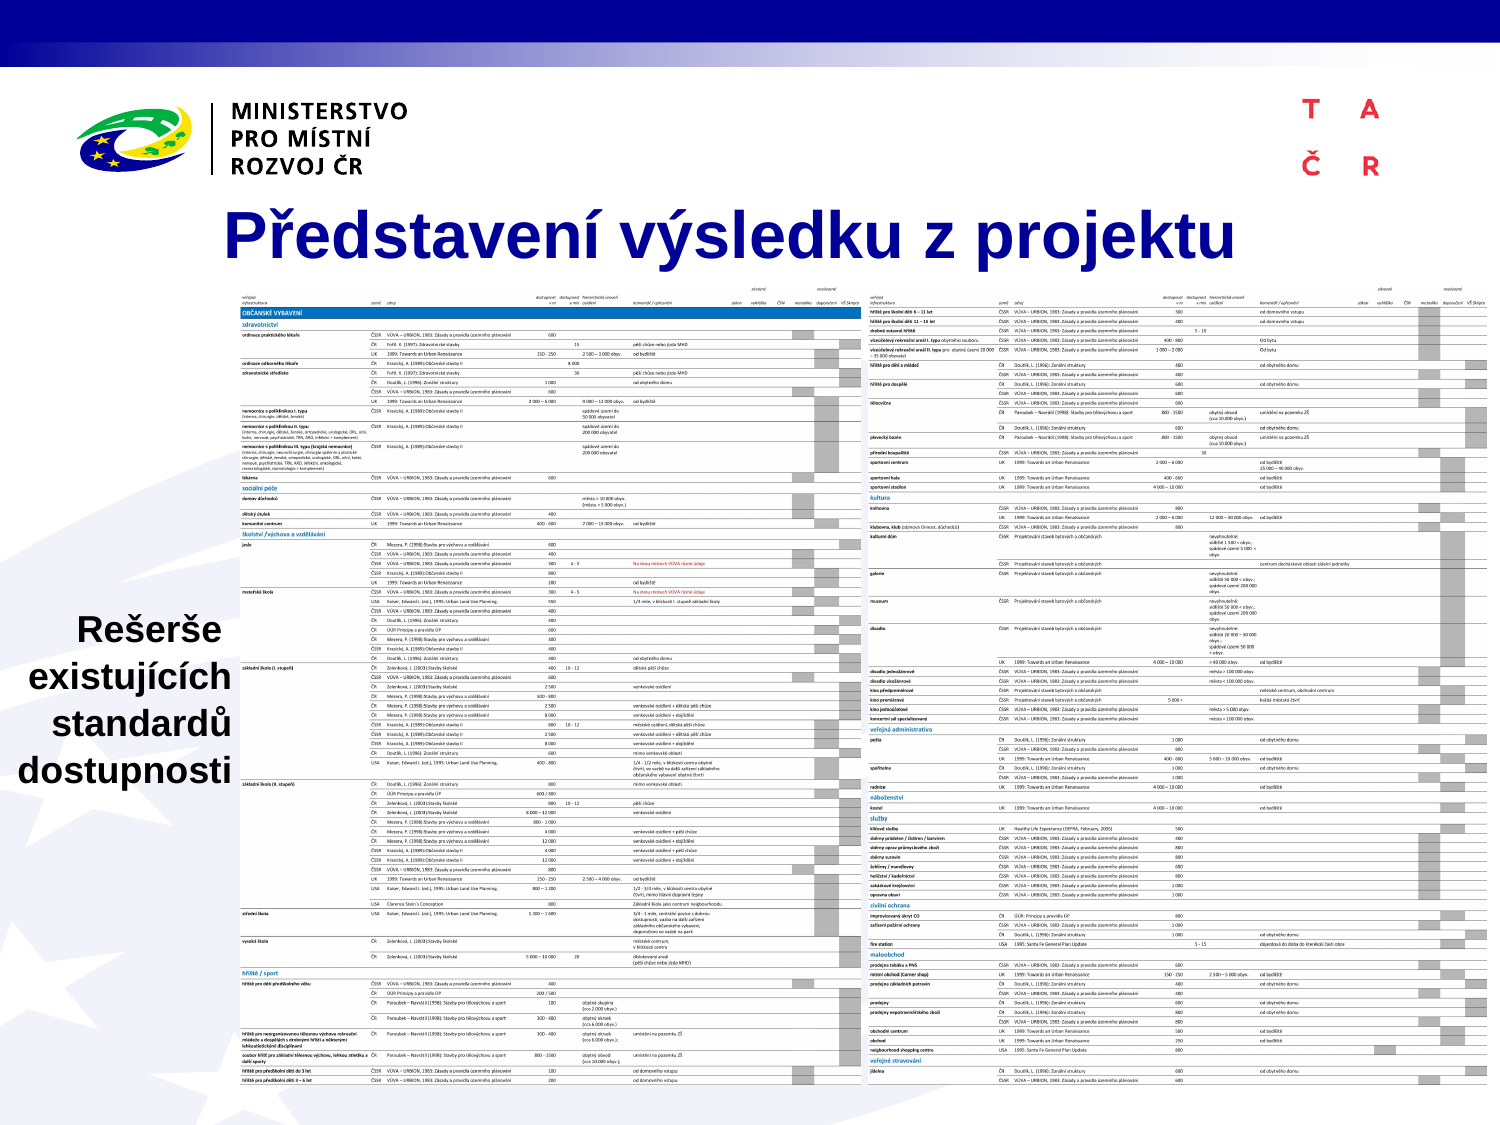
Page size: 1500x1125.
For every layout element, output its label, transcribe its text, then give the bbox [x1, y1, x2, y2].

picture [239, 285, 861, 1085]
title Představení výsledku z projektu [51, 184, 1412, 268]
text_box Rešerše existujících standardů dostupnosti [2, 597, 234, 799]
picture [1269, 66, 1412, 209]
picture [867, 285, 1487, 1085]
